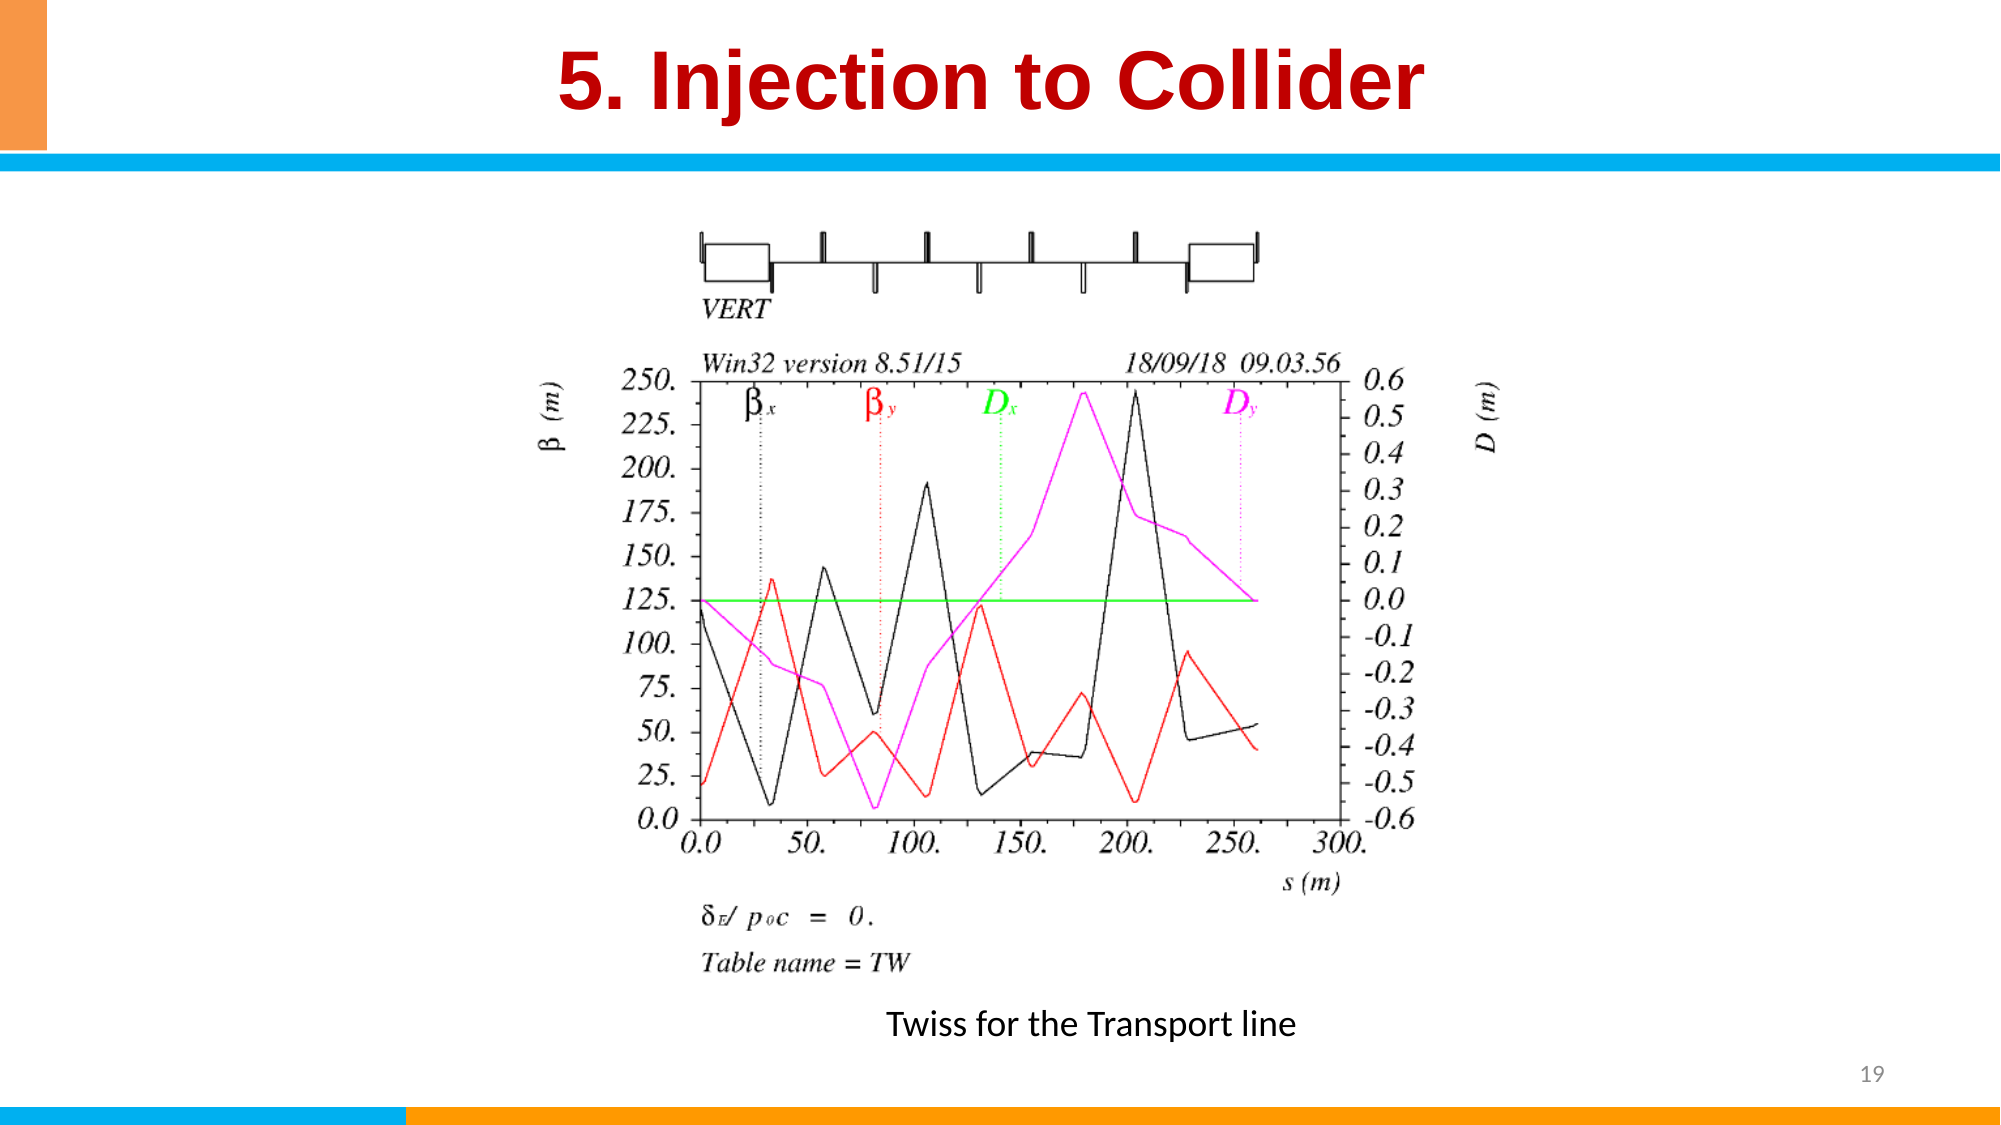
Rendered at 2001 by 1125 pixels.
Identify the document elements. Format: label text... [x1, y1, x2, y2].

slide_number 19 [1433, 1042, 1900, 1103]
title 5. Injection to Collider [109, 23, 1875, 143]
picture [393, 184, 1651, 1073]
